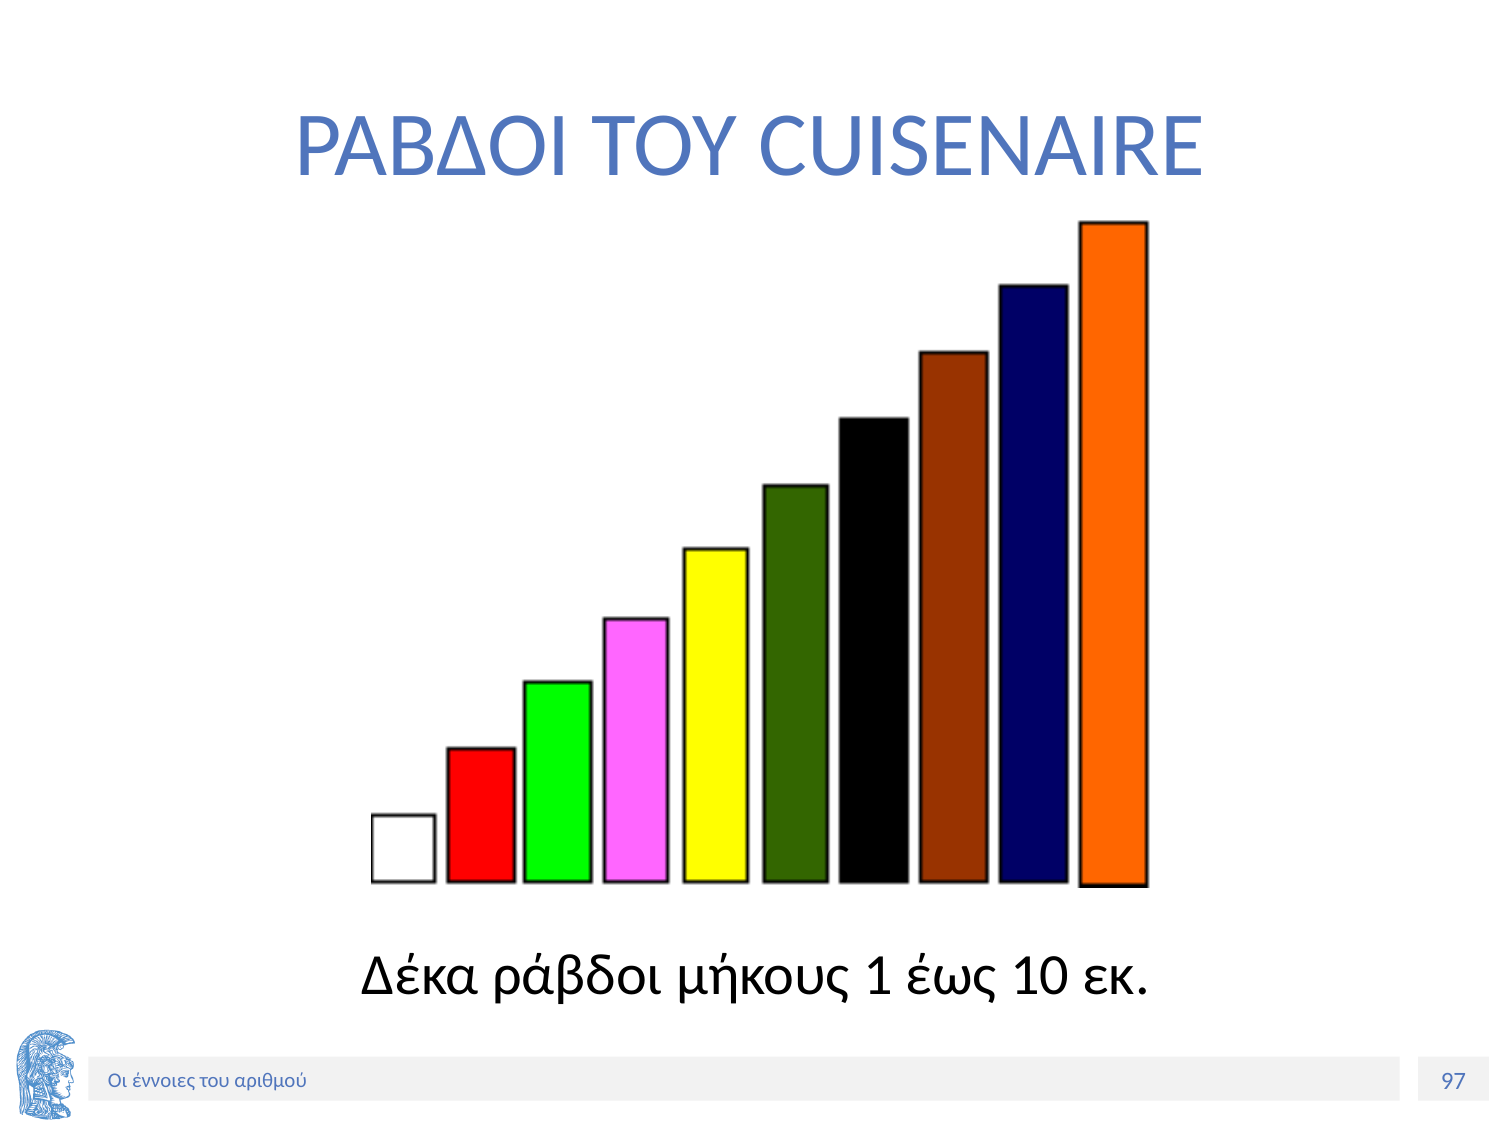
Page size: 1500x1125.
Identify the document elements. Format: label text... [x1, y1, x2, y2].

text_box Δέκα ράβδοι μήκους 1 έως 10 εκ. [123, 928, 1400, 1014]
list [371, 219, 1153, 888]
title ΡΑΒΔΟΙ ΤΟΥ CUISENAIRE [75, 45, 1425, 233]
picture [9, 1026, 81, 1120]
